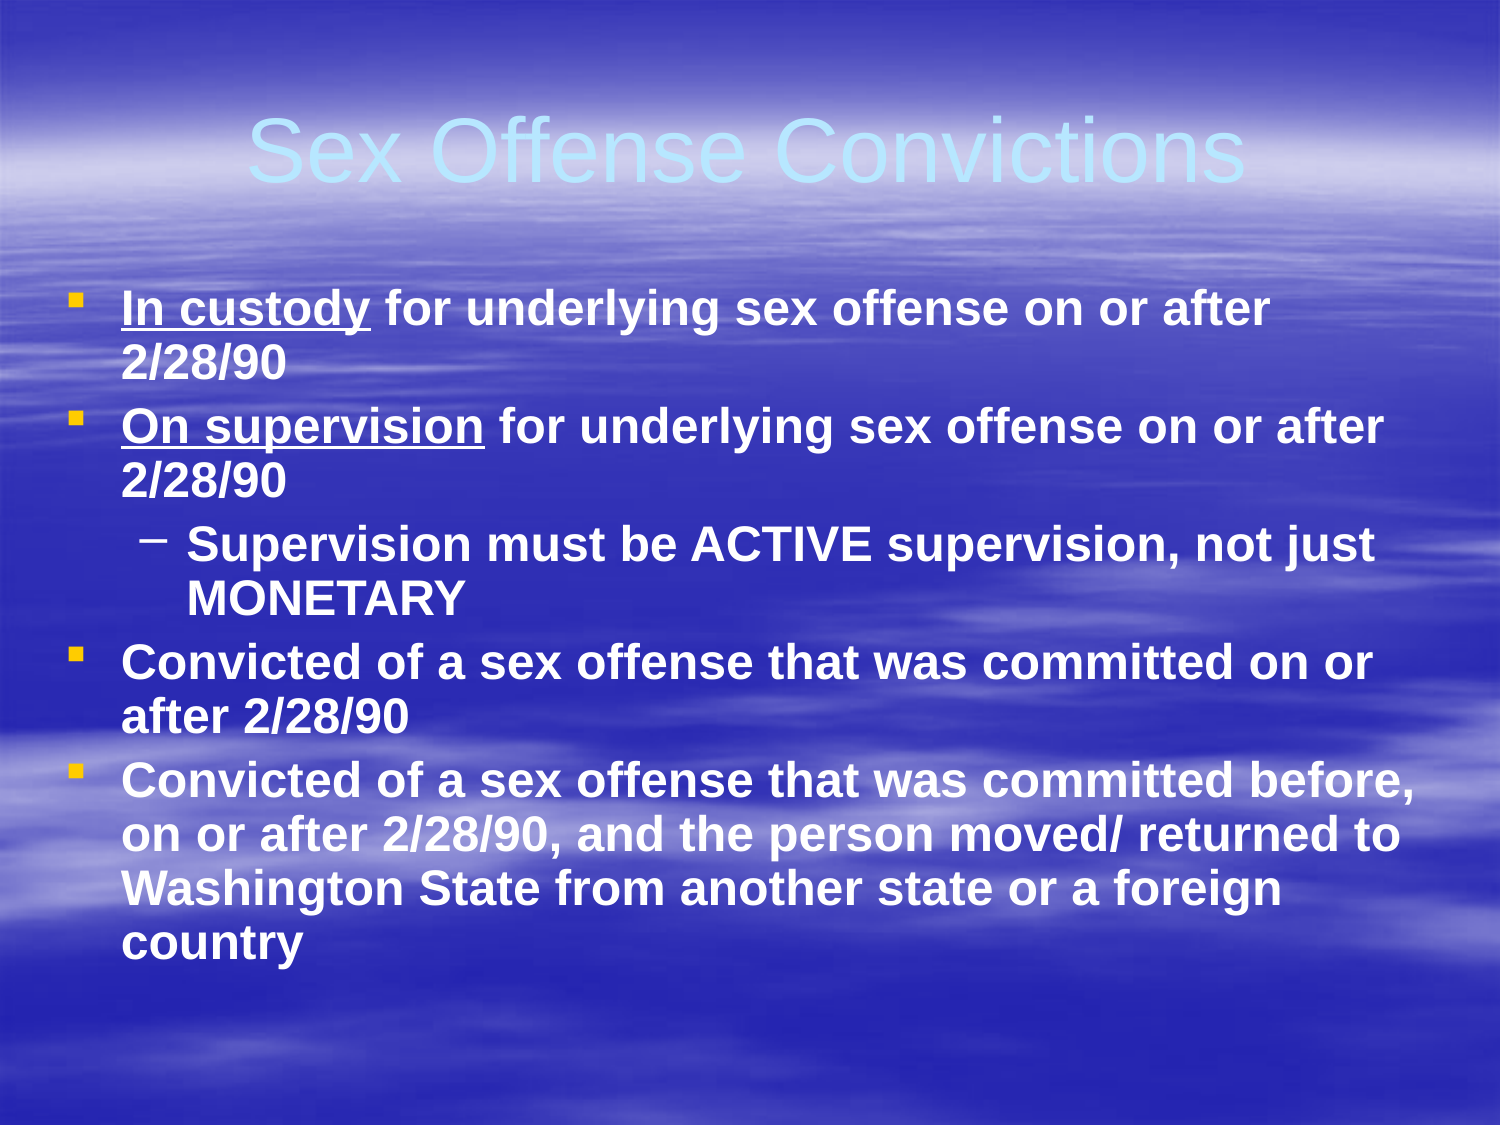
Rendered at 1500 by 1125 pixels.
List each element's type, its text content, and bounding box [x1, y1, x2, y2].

title Sex Offense Convictions [49, 37, 1446, 256]
list In custody for underlying sex offense on or after 2/28/90 On supervision for underlying sex offense on or after 2/28/90 Supervision must be ACTIVE supervision, not just MONETARY Convicted of a sex offense that was committed on or after 2/28/90 Convicted of a sex offense that was committed before, on or after 2/28/90, and the person moved/ returned to Washington State from another state or a foreign country [49, 274, 1451, 1001]
